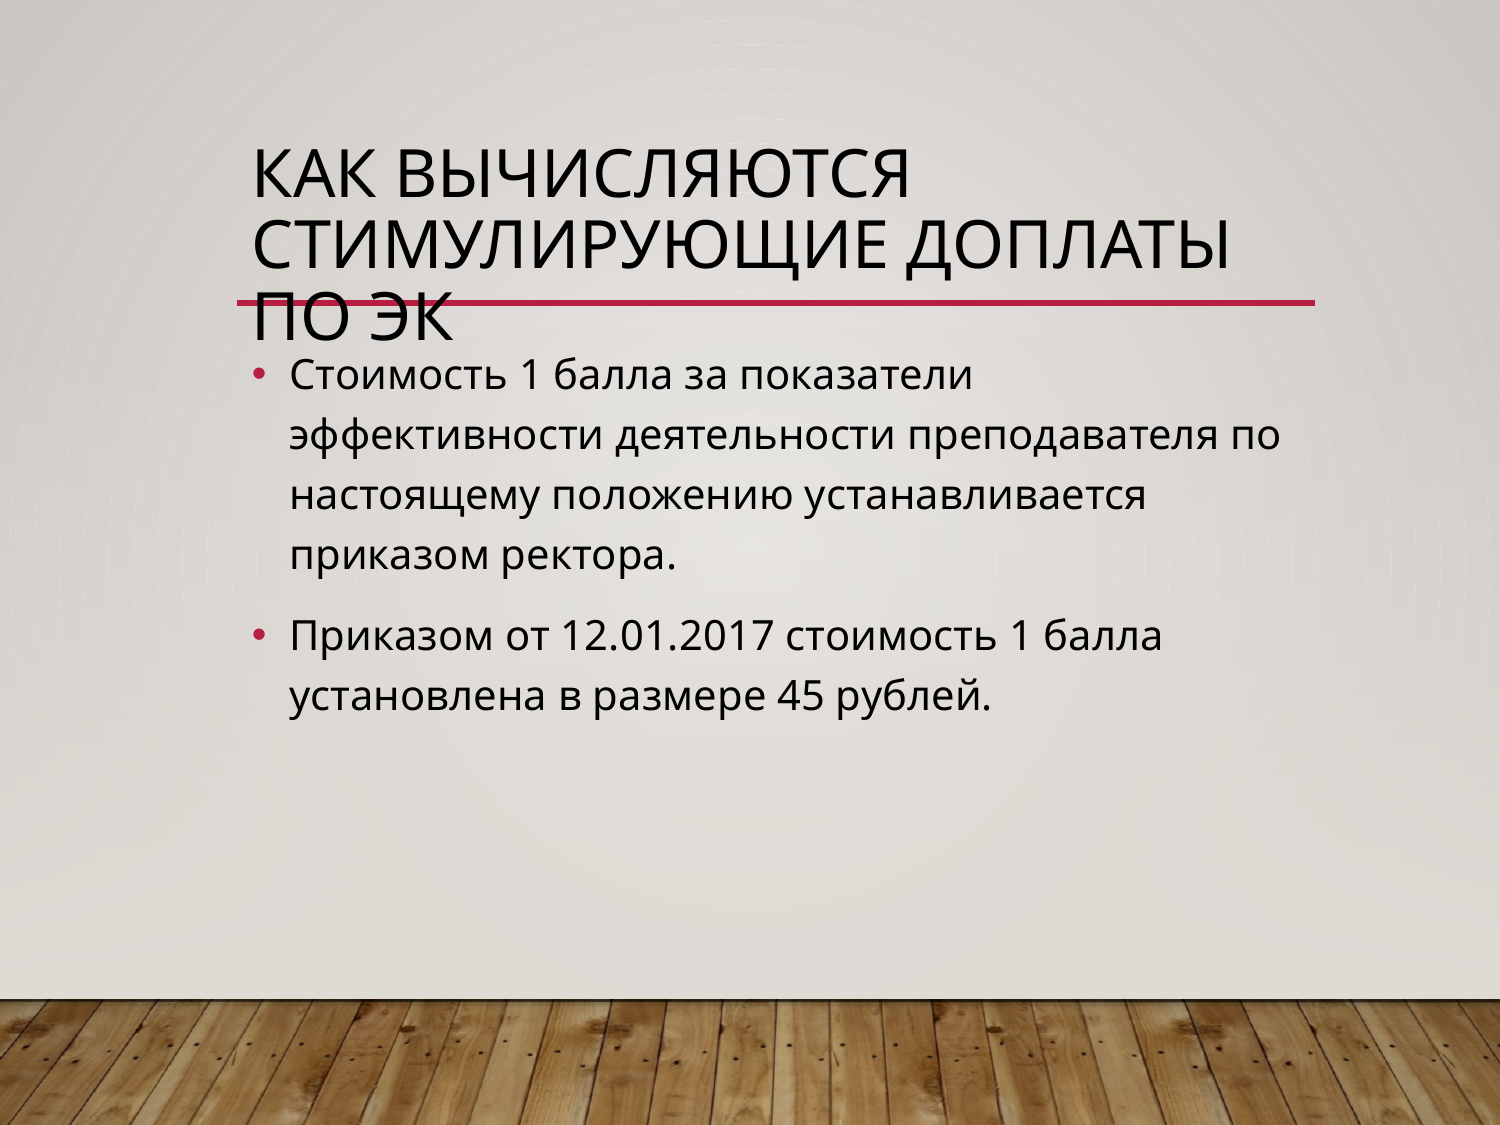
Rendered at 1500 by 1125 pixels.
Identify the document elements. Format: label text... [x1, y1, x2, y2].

picture [0, 999, 1500, 1125]
title Как вычисляются стимулирующие доплаты по ЭК [236, 131, 1315, 305]
list Стоимость 1 балла за показатели эффективности деятельности преподавателя по настоящему положению устанавливается приказом ректора. Приказом от 12.01.2017 стоимость 1 балла установлена в размере 45 рублей. [236, 330, 1315, 897]
